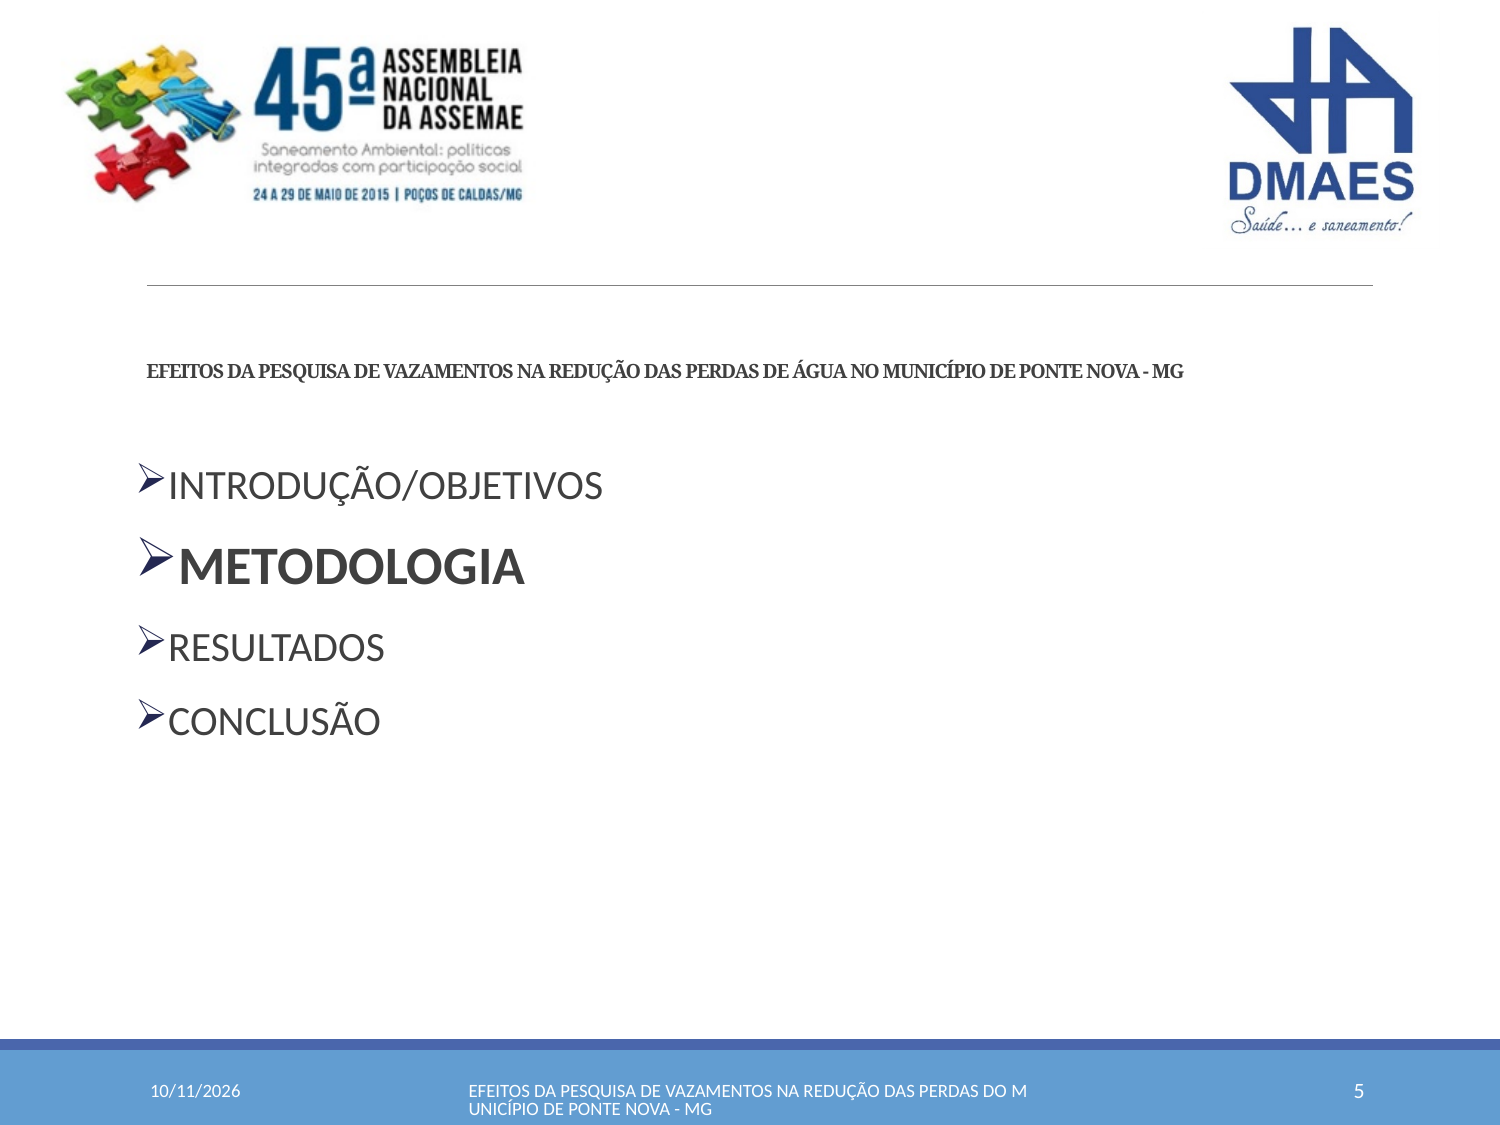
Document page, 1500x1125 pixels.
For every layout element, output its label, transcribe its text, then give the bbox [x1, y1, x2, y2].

picture [1201, 10, 1440, 250]
picture [37, 35, 550, 213]
title EFEITOS DA PESQUISA DE VAZAMENTOS NA REDUÇÃO DAS PERDAS DE ÁGUA NO MUNICÍPIO DE PONTE NOVA - MG [131, 152, 1369, 391]
slide_number 5 [1218, 1059, 1380, 1120]
list INTRODUÇÃO/OBJETIVOS METODOLOGIA RESULTADOS CONCLUSÃO [135, 302, 1373, 963]
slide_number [135, 1059, 440, 1120]
footer Efeitos da Pesquisa de Vazamentos na Redução das Perdas do município de Ponte Nova - MG [453, 1059, 1047, 1120]
